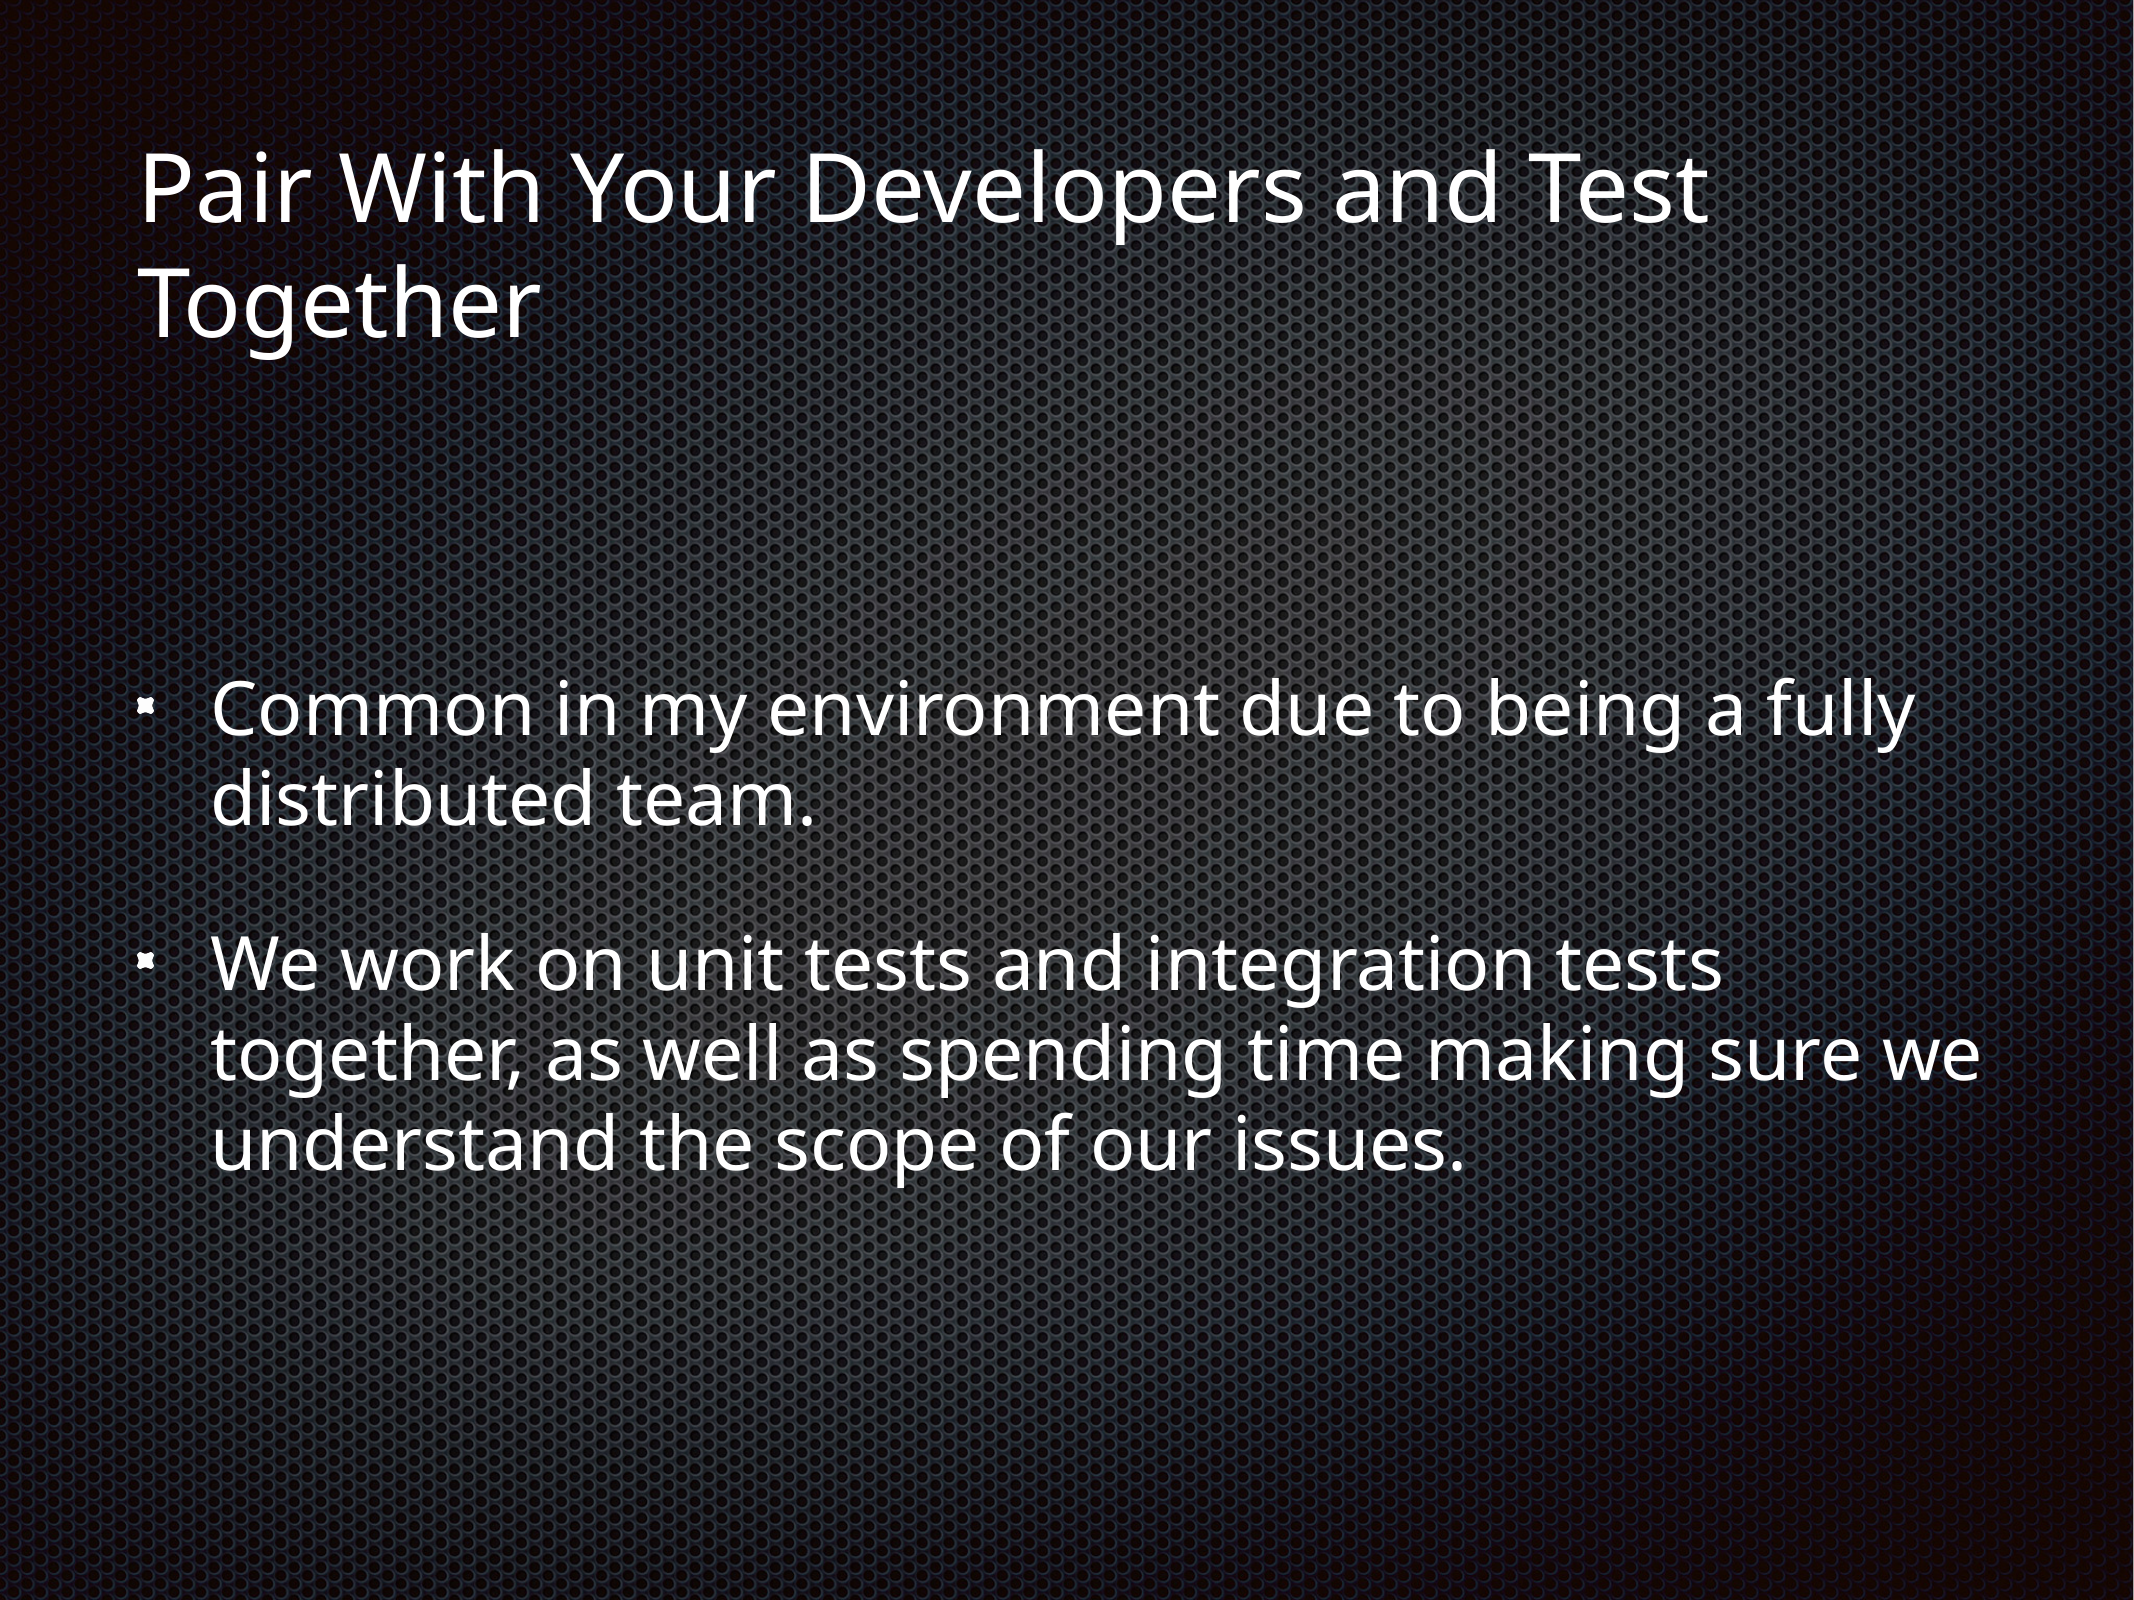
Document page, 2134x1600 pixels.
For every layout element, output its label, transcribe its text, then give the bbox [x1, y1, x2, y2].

list Common in my environment due to being a fully distributed team. We work on unit tests and integration tests together, as well as spending time making sure we understand the scope of our issues. [128, 453, 2005, 1393]
picture [0, 0, 2134, 1600]
title Pair With Your Developers and Test Together [128, 41, 2005, 443]
